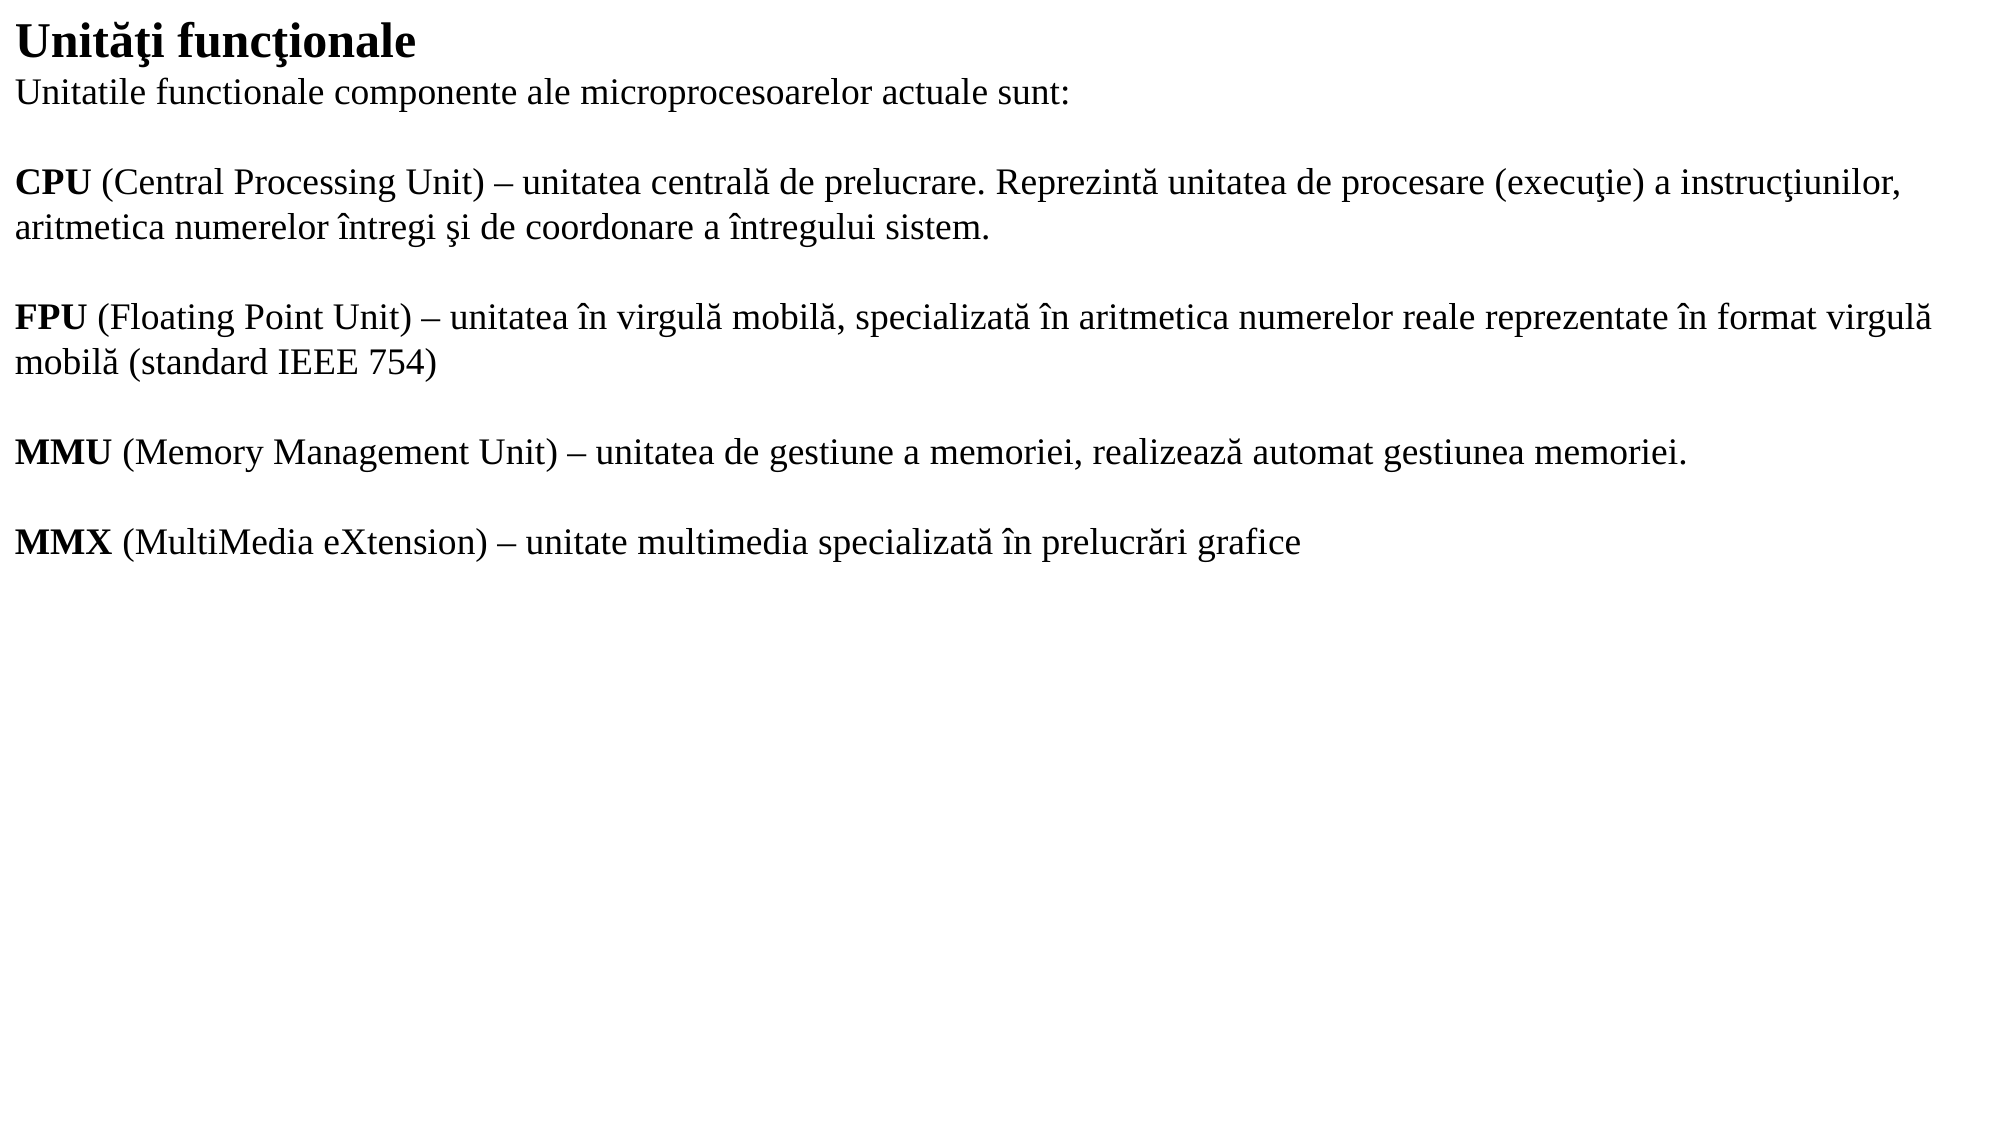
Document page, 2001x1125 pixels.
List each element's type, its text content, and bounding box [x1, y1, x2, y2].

text_box Unităţi funcţionale Unitatile functionale componente ale microprocesoarelor actuale sunt: CPU (Central Processing Unit) – unitatea centrală de prelucrare. Reprezintă unitatea de procesare (execuţie) a instrucţiunilor, aritmetica numerelor întregi şi de coordonare a întregului sistem. FPU (Floating Point Unit) – unitatea în virgulă mobilă, specializată în aritmetica numerelor reale reprezentate în format virgulă mobilă (standard IEEE 754) MMU (Memory Management Unit) – unitatea de gestiune a memoriei, realizează automat gestiunea memoriei. MMX (MultiMedia eXtension) – unitate multimedia specializată în prelucrări grafice [0, 0, 2000, 615]
